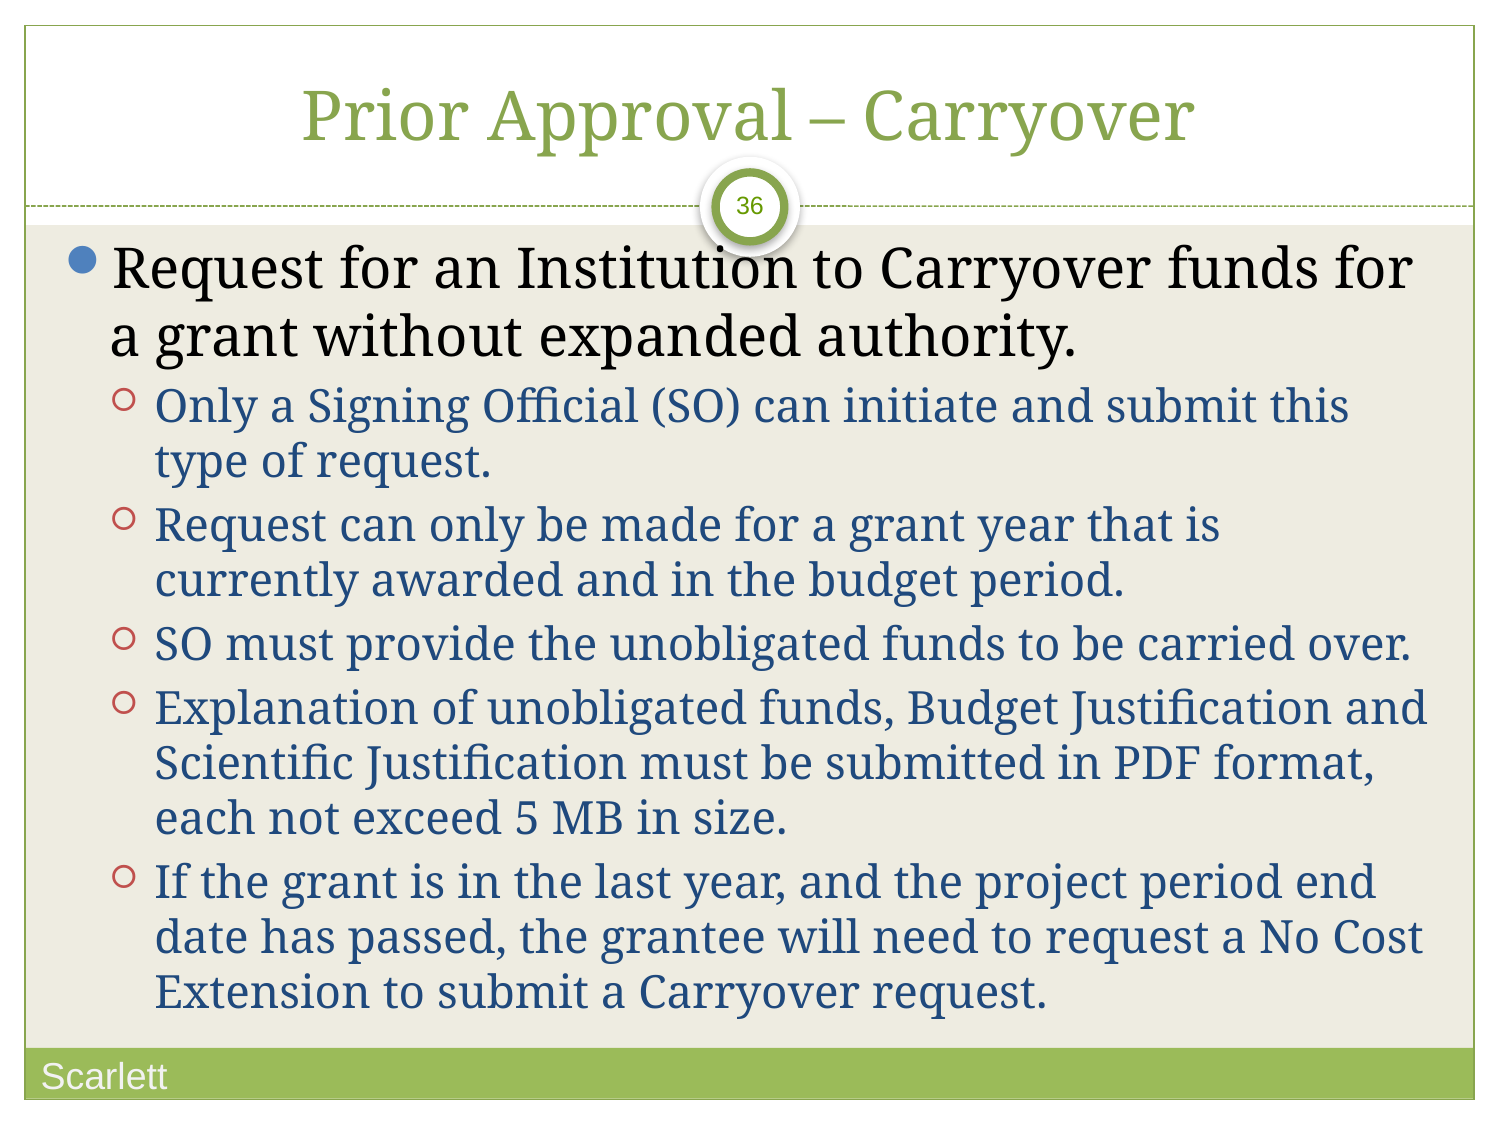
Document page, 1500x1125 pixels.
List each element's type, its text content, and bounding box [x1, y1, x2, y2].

list Request for an Institution to Carryover funds for a grant without expanded authority. Only a Signing Official (SO) can initiate and submit this type of request. Request can only be made for a grant year that is currently awarded and in the budget period. SO must provide the unobligated funds to be carried over. Explanation of unobligated funds, Budget Justification and Scientific Justification must be submitted in PDF format, each not exceed 5 MB in size. If the grant is in the last year, and the project period end date has passed, the grantee will need to request a No Cost Extension to submit a Carryover request. [49, 224, 1445, 1038]
text_box Scarlett [25, 1045, 183, 1105]
title Prior Approval – Carryover [49, 37, 1450, 162]
